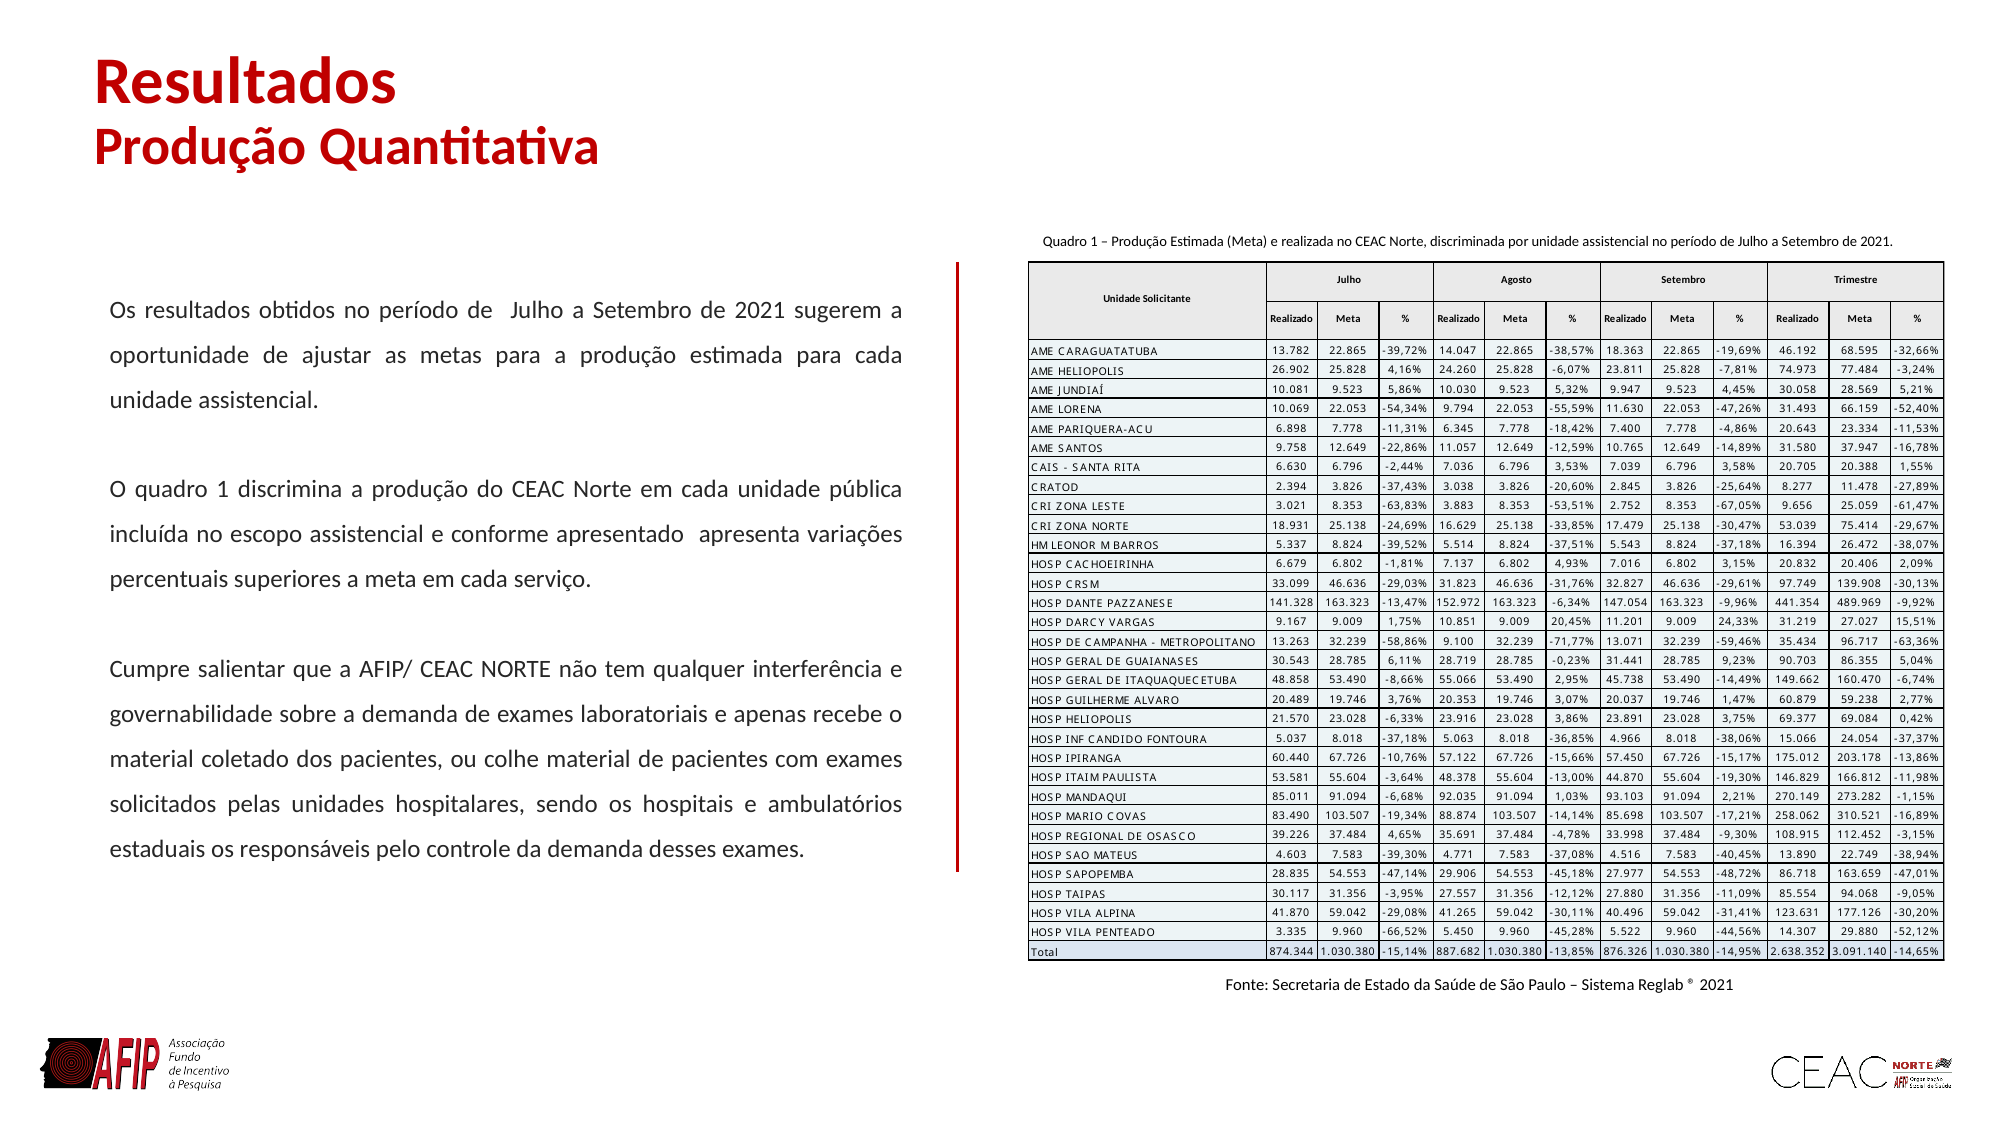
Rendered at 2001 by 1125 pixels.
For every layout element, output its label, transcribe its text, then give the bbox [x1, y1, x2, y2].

picture [1763, 1049, 1962, 1098]
text_box Quadro 1 – Produção Estimada (Meta) e realizada no CEAC Norte, discriminada por unidade assistencial no período de Julho a Setembro de 2021. [1028, 215, 2000, 257]
text_box Os resultados obtidos no período de Julho a Setembro de 2021 sugerem a oportunidade de ajustar as metas para a produção estimada para cada unidade assistencial. O quadro 1 discrimina a produção do CEAC Norte em cada unidade pública incluída no escopo assistencial e conforme apresentado apresenta variações percentuais superiores a meta em cada serviço. Cumpre salientar que a AFIP/ CEAC NORTE não tem qualquer interferência e governabilidade sobre a demanda de exames laboratoriais e apenas recebe o material coletado dos pacientes, ou colhe material de pacientes com exames solicitados pelas unidades hospitalares, sendo os hospitais e ambulatórios estaduais os responsáveis pelo controle da demanda desses exames. [94, 271, 919, 870]
text_box Fonte: Secretaria de Estado da Saúde de São Paulo – Sistema Reglab ® 2021 [1210, 962, 1818, 1002]
text_box Resultados Produção Quantitativa [79, 47, 1377, 175]
picture [1028, 261, 1946, 962]
picture [24, 1025, 242, 1101]
